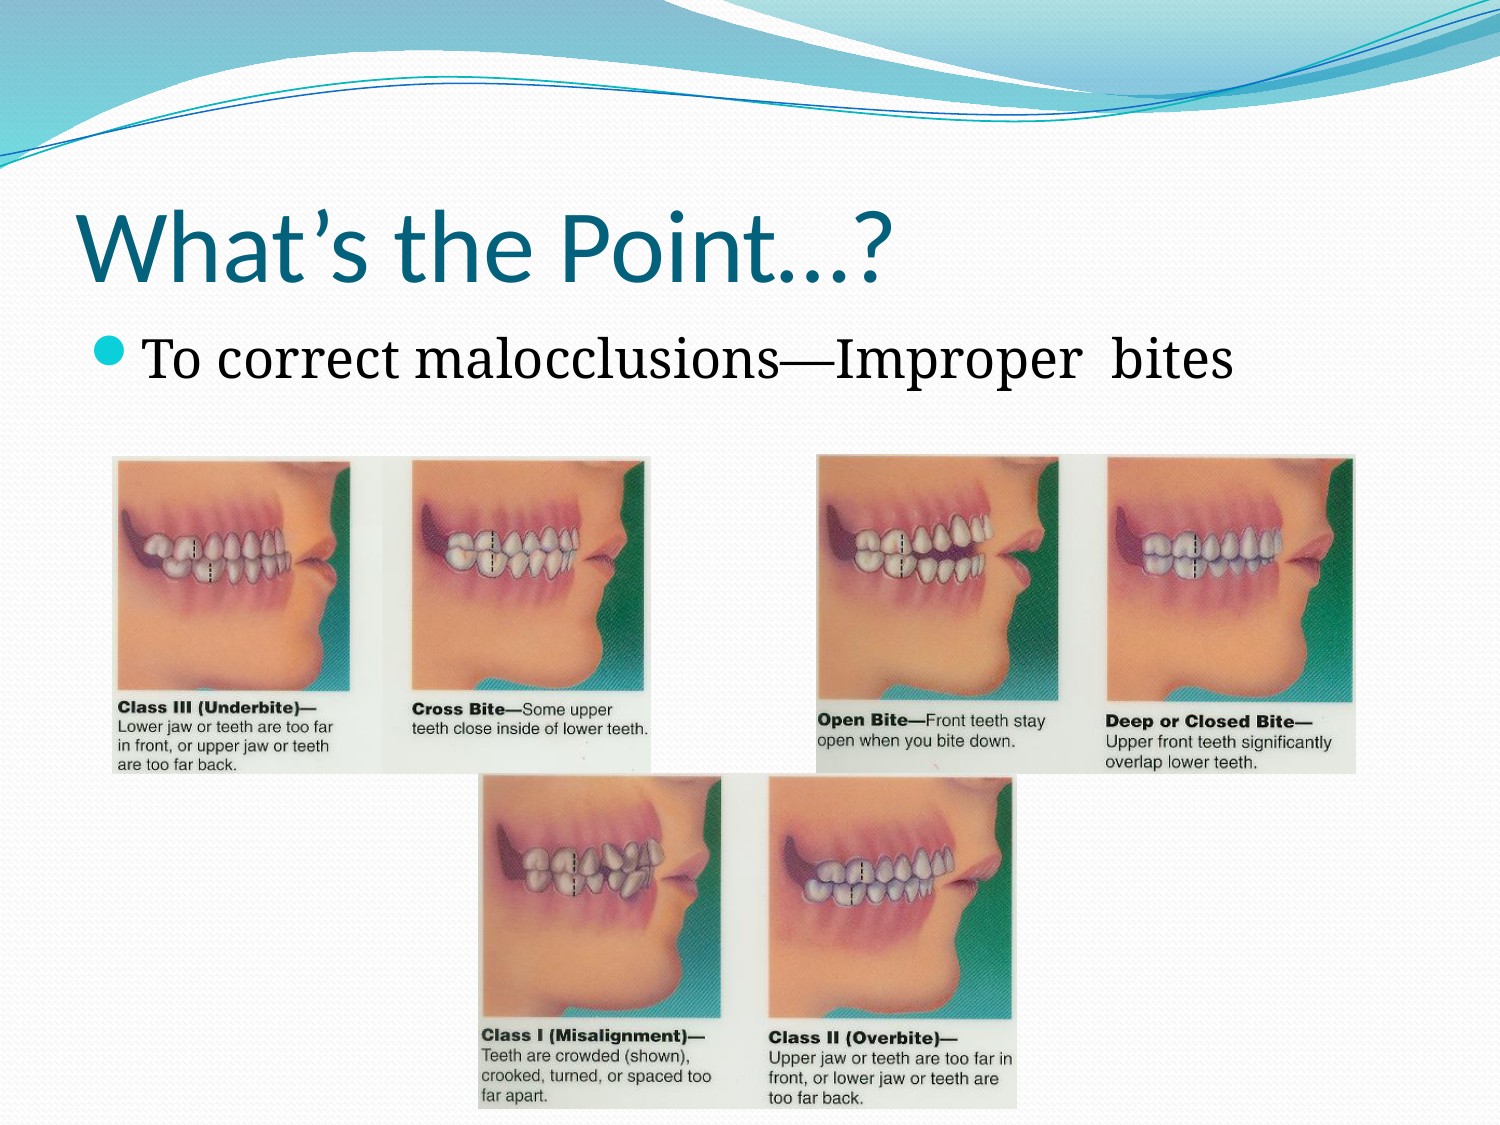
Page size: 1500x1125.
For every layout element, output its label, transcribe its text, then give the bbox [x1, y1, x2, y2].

list To correct malocclusions—Improper bites [75, 317, 1425, 1038]
title What’s the Point…? [75, 115, 1425, 303]
picture [111, 453, 1356, 1109]
